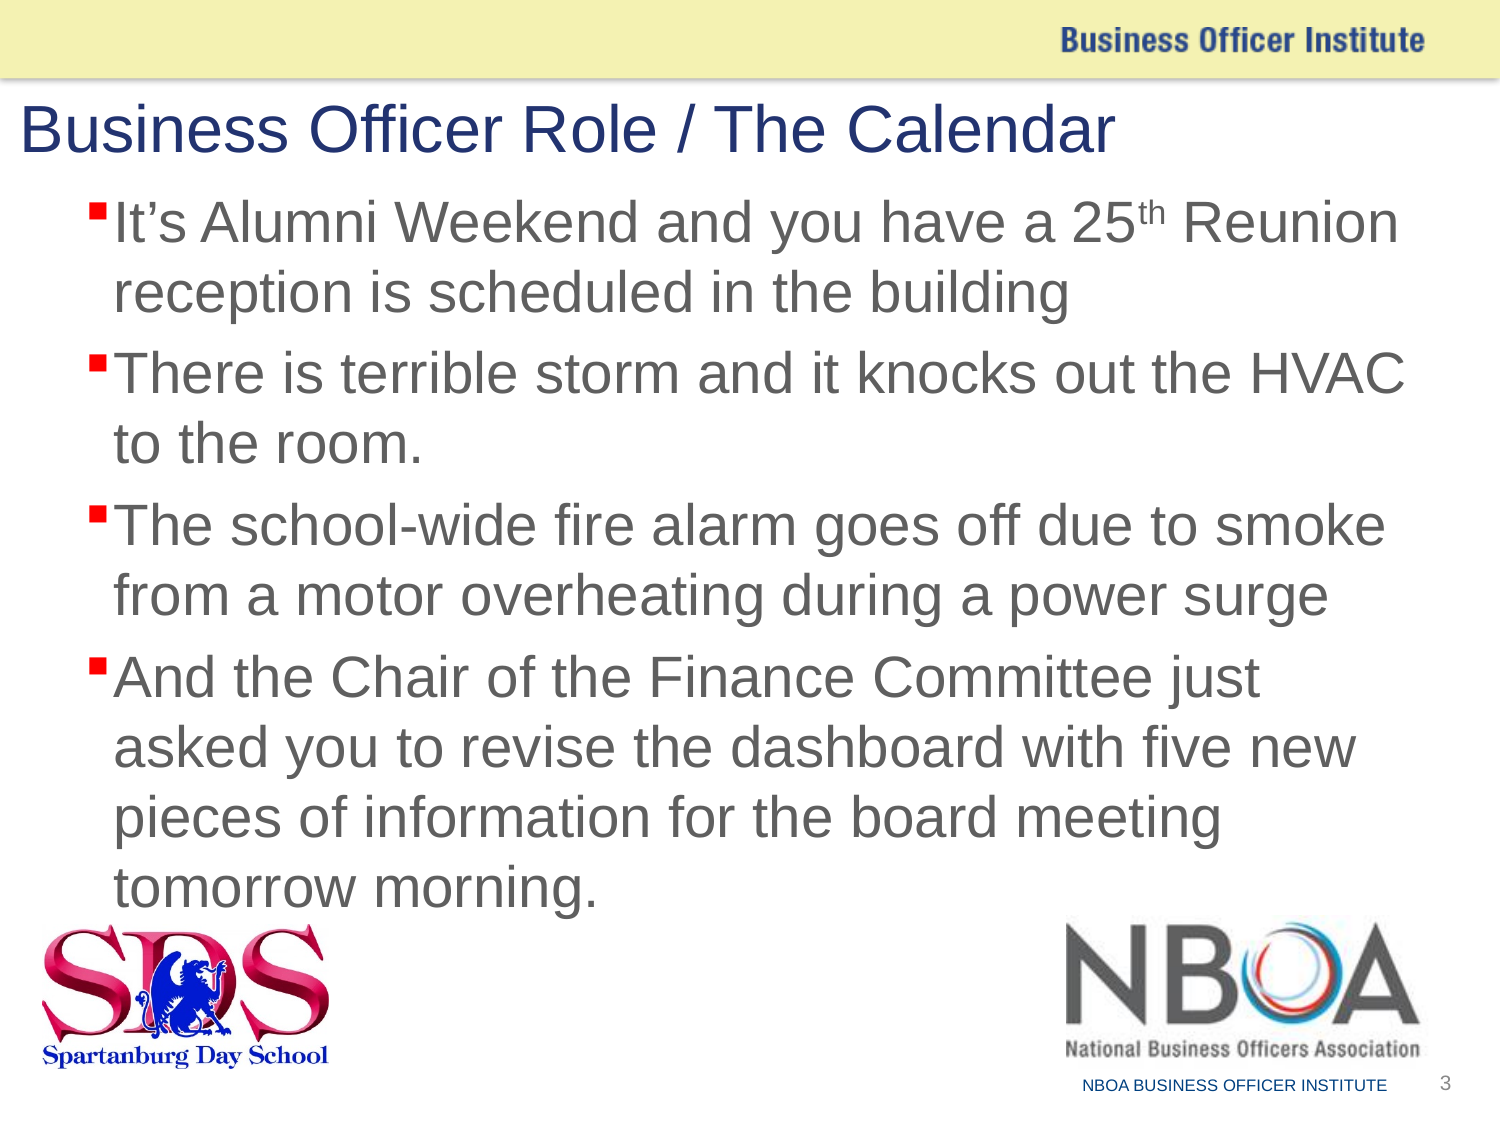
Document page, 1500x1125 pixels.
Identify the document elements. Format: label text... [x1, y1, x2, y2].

title Business Officer Role / The Calendar [19, 85, 1500, 207]
picture [42, 923, 329, 1069]
picture [1066, 915, 1430, 1069]
picture [1058, 27, 1434, 57]
list It’s Alumni Weekend and you have a 25th Reunion reception is scheduled in the building There is terrible storm and it knocks out the HVAC to the room. The school-wide fire alarm goes off due to smoke from a motor overheating during a power surge And the Chair of the Finance Committee just asked you to revise the dashboard with five new pieces of information for the board meeting tomorrow morning. [42, 168, 1425, 1069]
